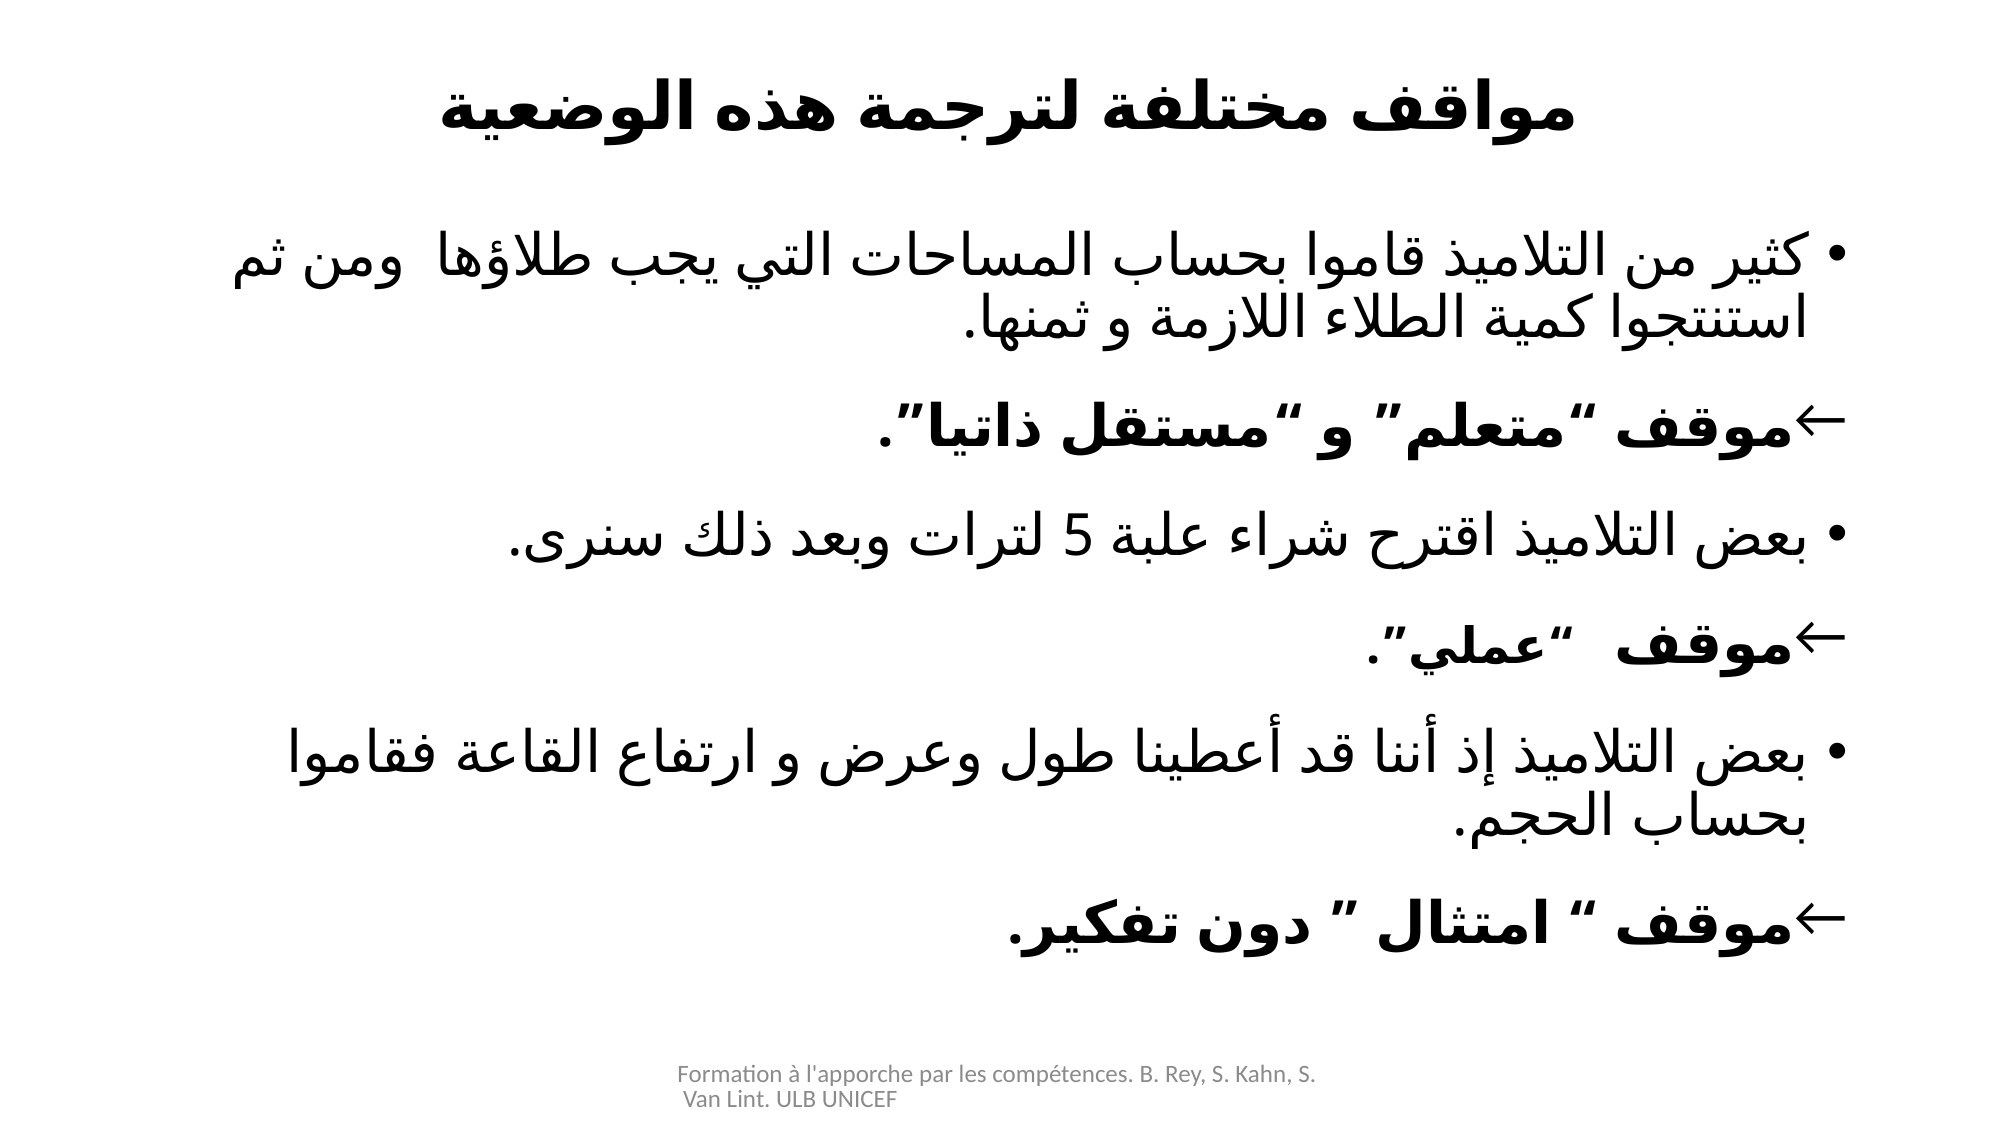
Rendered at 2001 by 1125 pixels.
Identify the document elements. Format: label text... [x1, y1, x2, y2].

list كثير من التلاميذ قاموا بحساب المساحات التي يجب طلاؤها ومن ثم استنتجوا كمية الطلاء اللازمة و ثمنها. موقف “متعلم” و “مستقل ذاتيا”. بعض التلاميذ اقترح شراء علبة 5 لترات وبعد ذلك سنرى. موقف “عملي”. بعض التلاميذ إذ أننا قد أعطينا طول وعرض و ارتفاع القاعة فقاموا بحساب الحجم. موقف “ امتثال ” دون تفكير. [137, 217, 1863, 1014]
footer Formation à l'apporche par les compétences. B. Rey, S. Kahn, S. Van Lint. ULB UNICEF [662, 1042, 1338, 1103]
title مواقف مختلفة لترجمة هذه الوضعية [137, 59, 1863, 156]
